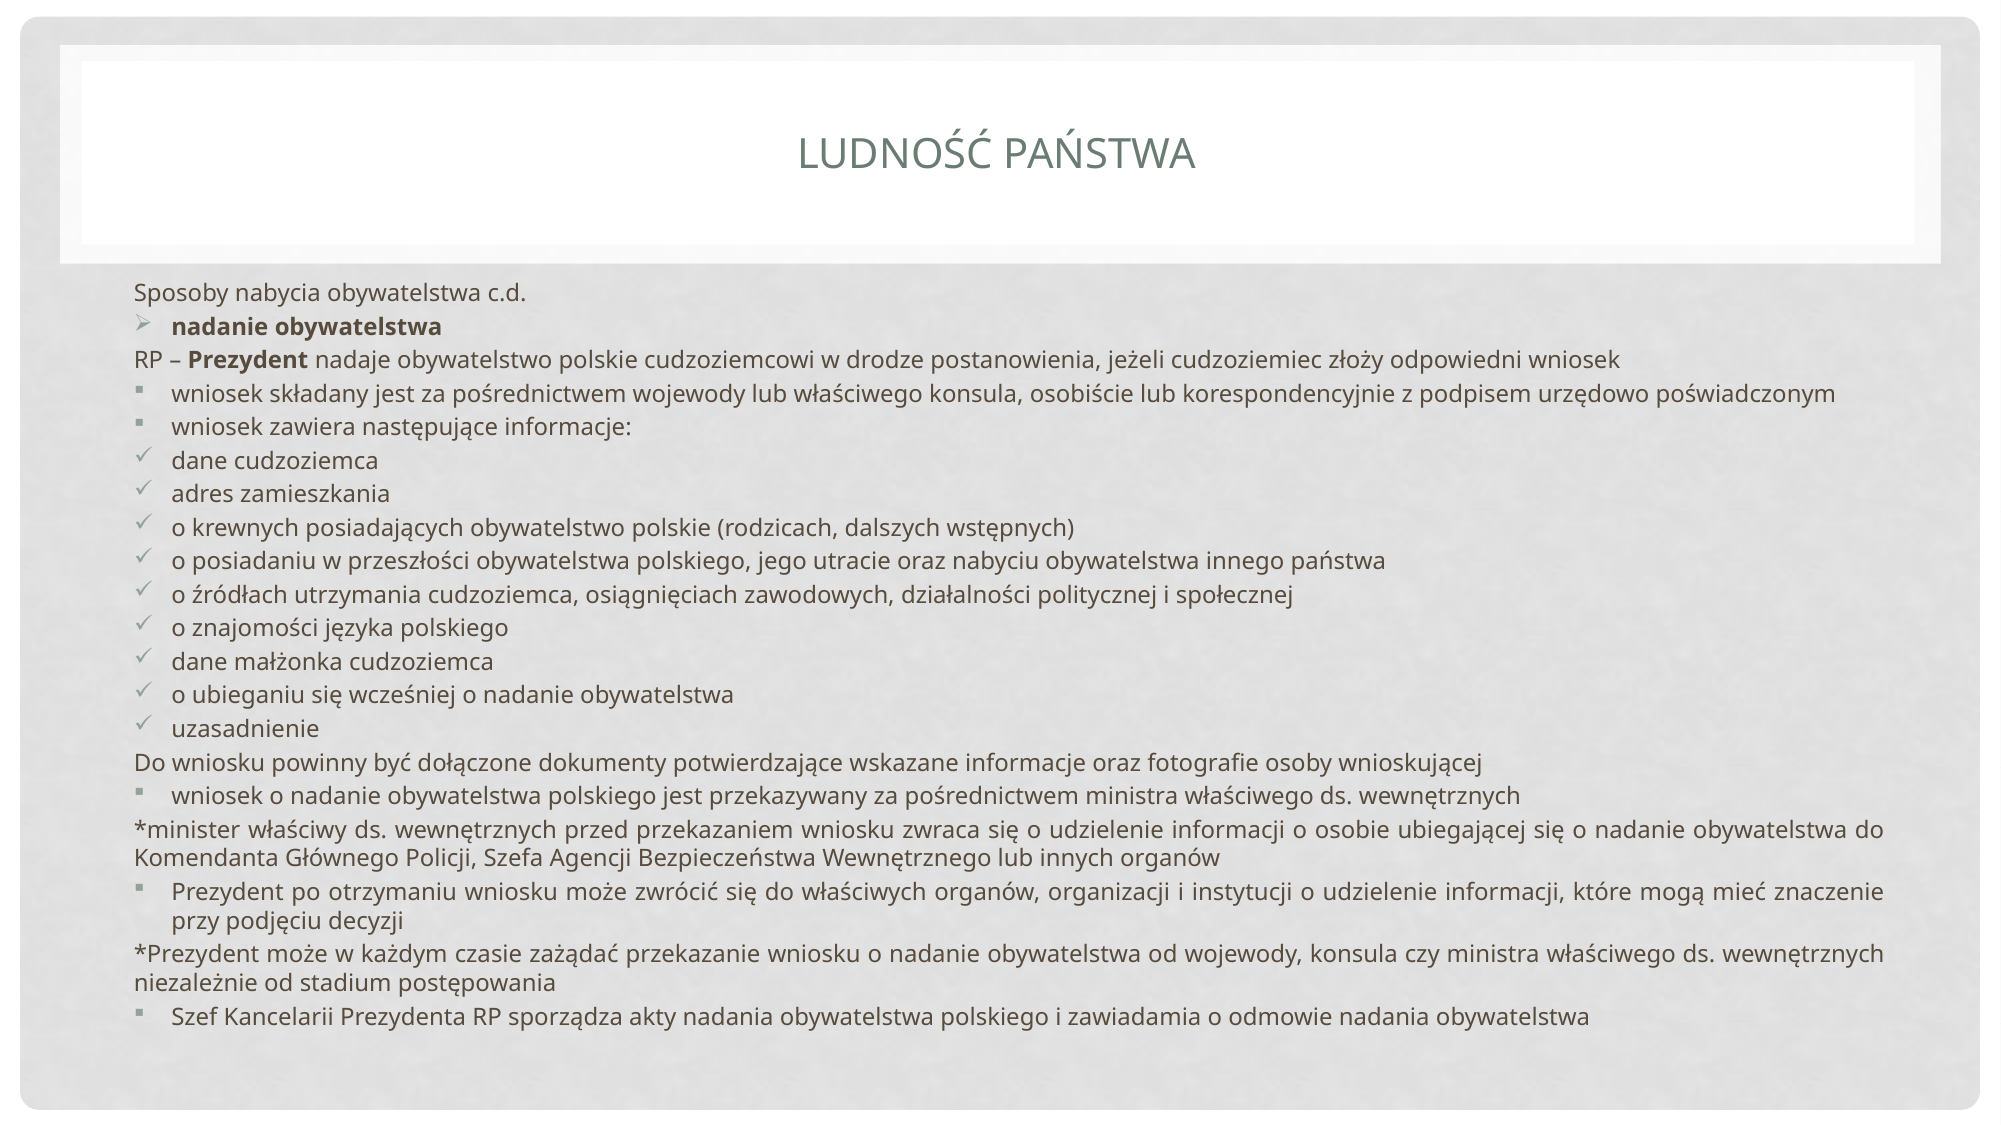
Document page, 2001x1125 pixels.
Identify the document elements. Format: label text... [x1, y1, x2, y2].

title Ludność państwa [93, 66, 1900, 238]
list Sposoby nabycia obywatelstwa c.d. nadanie obywatelstwa RP – Prezydent nadaje obywatelstwo polskie cudzoziemcowi w drodze postanowienia, jeżeli cudzoziemiec złoży odpowiedni wniosek wniosek składany jest za pośrednictwem wojewody lub właściwego konsula, osobiście lub korespondencyjnie z podpisem urzędowo poświadczonym wniosek zawiera następujące informacje: dane cudzoziemca adres zamieszkania o krewnych posiadających obywatelstwo polskie (rodzicach, dalszych wstępnych) o posiadaniu w przeszłości obywatelstwa polskiego, jego utracie oraz nabyciu obywatelstwa innego państwa o źródłach utrzymania cudzoziemca, osiągnięciach zawodowych, działalności politycznej i społecznej o znajomości języka polskiego dane małżonka cudzoziemca o ubieganiu się wcześniej o nadanie obywatelstwa uzasadnienie Do wniosku powinny być dołączone dokumenty potwierdzające wskazane informacje oraz fotografie osoby wnioskującej wniosek o nadanie obywatelstwa polskiego jest przekazywany za pośrednictwem ministra właściwego ds. wewnętrznych *minister właściwy ds. wewnętrznych przed przekazaniem wniosku zwraca się o udzielenie informacji o osobie ubiegającej się o nadanie obywatelstwa do Komendanta Głównego Policji, Szefa Agencji Bezpieczeństwa Wewnętrznego lub innych organów Prezydent po otrzymaniu wniosku może zwrócić się do właściwych organów, organizacji i instytucji o udzielenie informacji, które mogą mieć znaczenie przy podjęciu decyzji *Prezydent może w każdym czasie zażądać przekazanie wniosku o nadanie obywatelstwa od wojewody, konsula czy ministra właściwego ds. wewnętrznych niezależnie od stadium postępowania Szef Kancelarii Prezydenta RP sporządza akty nadania obywatelstwa polskiego i zawiadamia o odmowie nadania obywatelstwa [99, 270, 1900, 1088]
